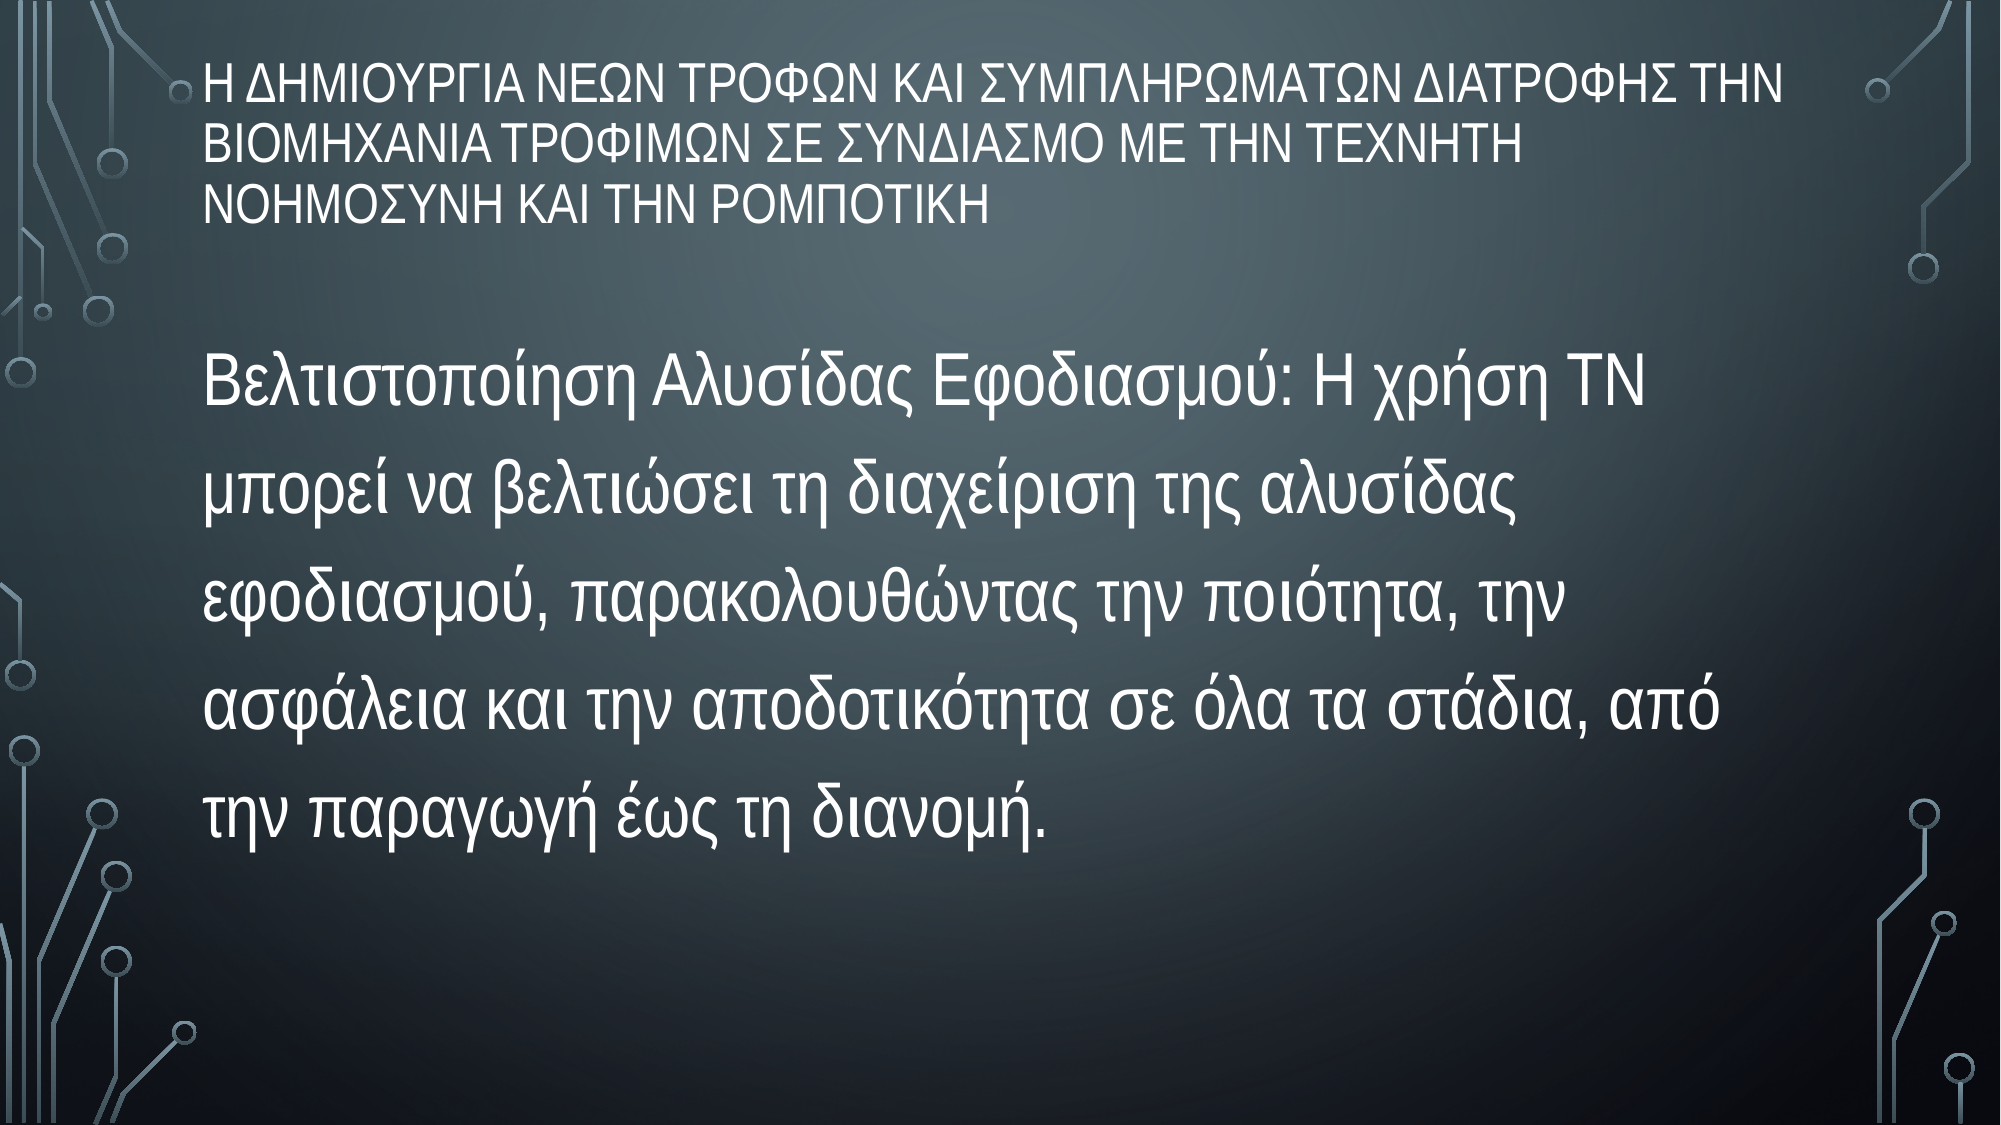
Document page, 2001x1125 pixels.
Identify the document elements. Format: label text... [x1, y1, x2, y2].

list Βελτιστοποίηση Αλυσίδας Εφοδιασμού: Η χρήση ΤΝ μπορεί να βελτιώσει τη διαχείριση της αλυσίδας εφοδιασμού, παρακολουθώντας την ποιότητα, την ασφάλεια και την αποδοτικότητα σε όλα τα στάδια, από την παραγωγή έως τη διανομή. [187, 305, 1813, 1064]
text_box Η δημιουργια νεων τροφων και συμπληρωματων διατροφης την βιομηχανια τροφιμων σε συνδιασμο με την τεχνητη νοημοσυνη και την ρομποτικη [187, 44, 1847, 245]
